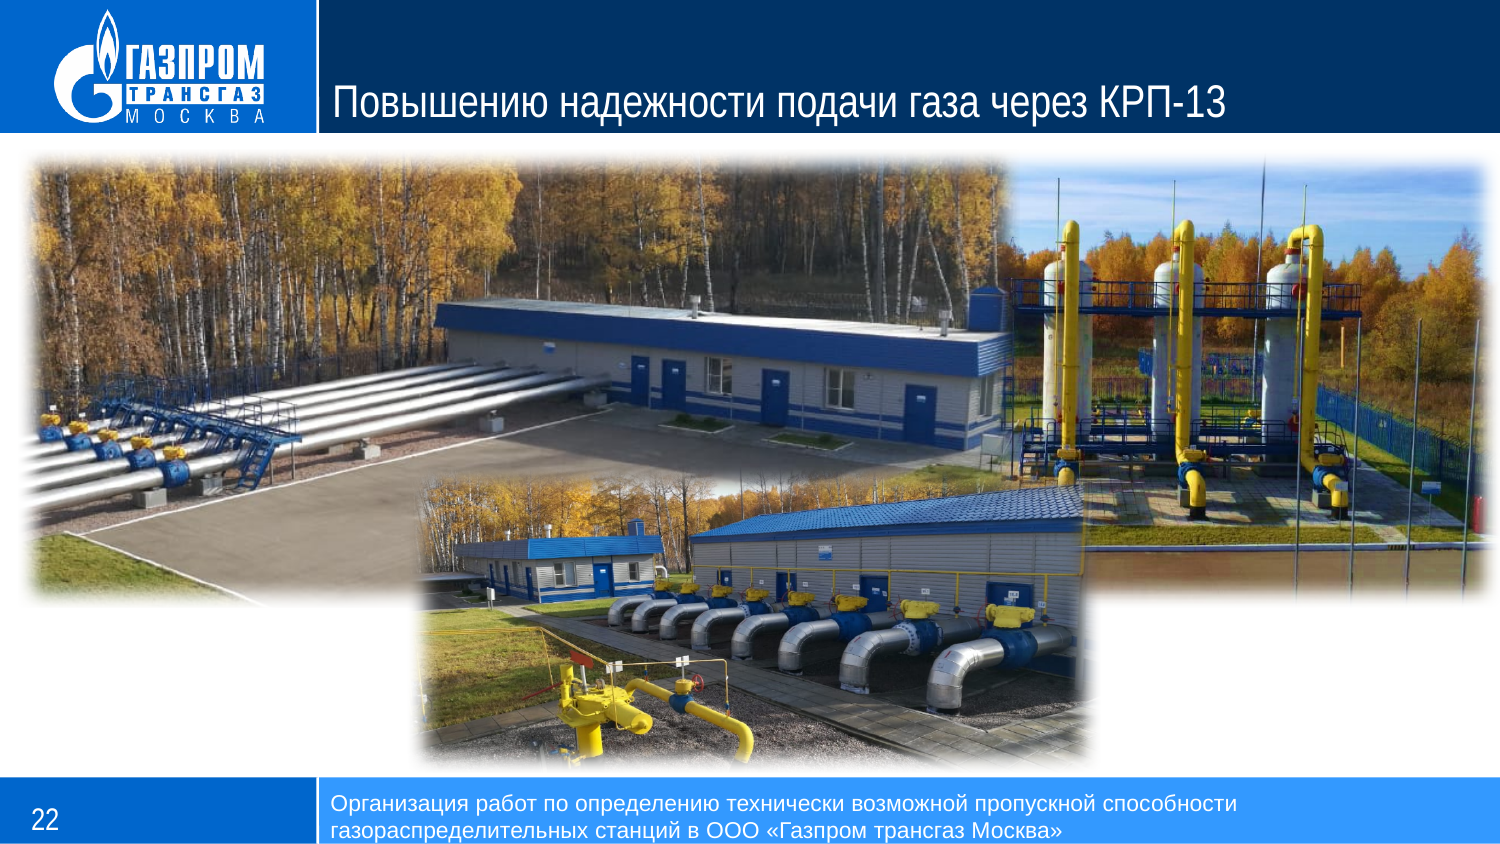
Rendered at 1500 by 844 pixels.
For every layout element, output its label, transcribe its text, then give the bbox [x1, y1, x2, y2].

picture [18, 149, 1500, 773]
text_box Повышению надежности подачи газа через КРП-13 [319, 22, 1498, 134]
picture [54, 9, 264, 123]
